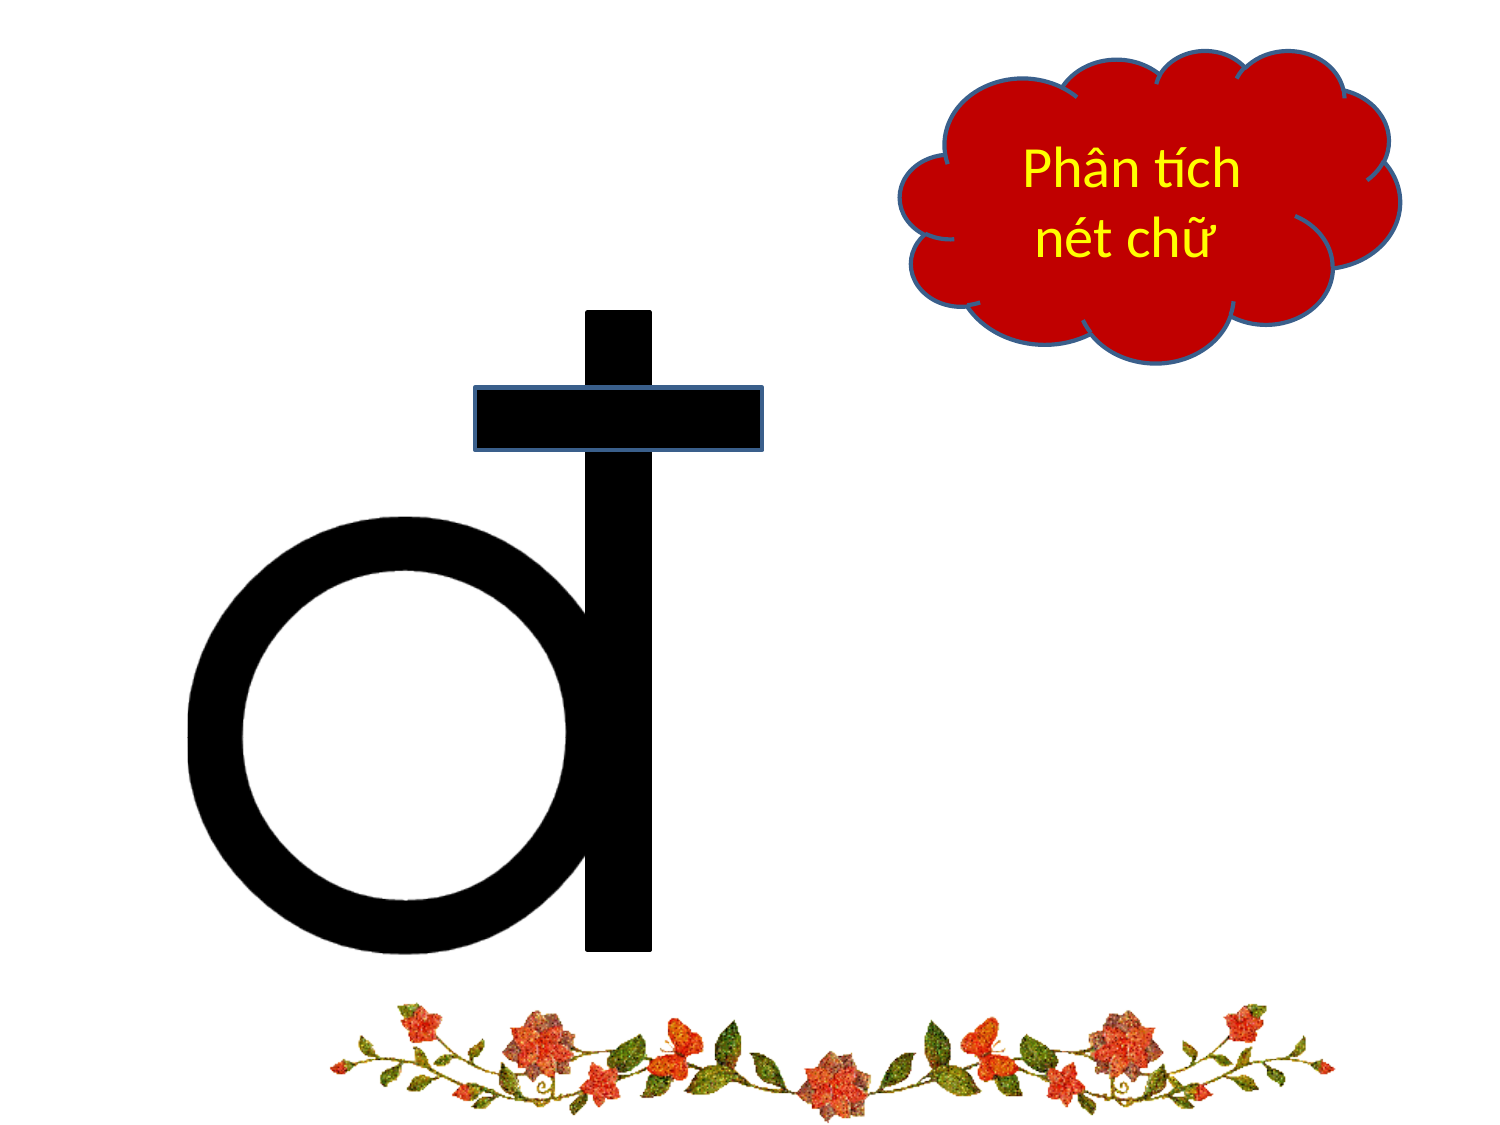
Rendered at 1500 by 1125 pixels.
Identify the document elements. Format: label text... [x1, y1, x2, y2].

text_box [473, 385, 764, 452]
picture [187, 512, 626, 963]
text_box Phân tích nét chữ [897, 48, 1403, 366]
text_box [585, 452, 652, 952]
text_box [585, 310, 652, 385]
picture [324, 1001, 1340, 1125]
